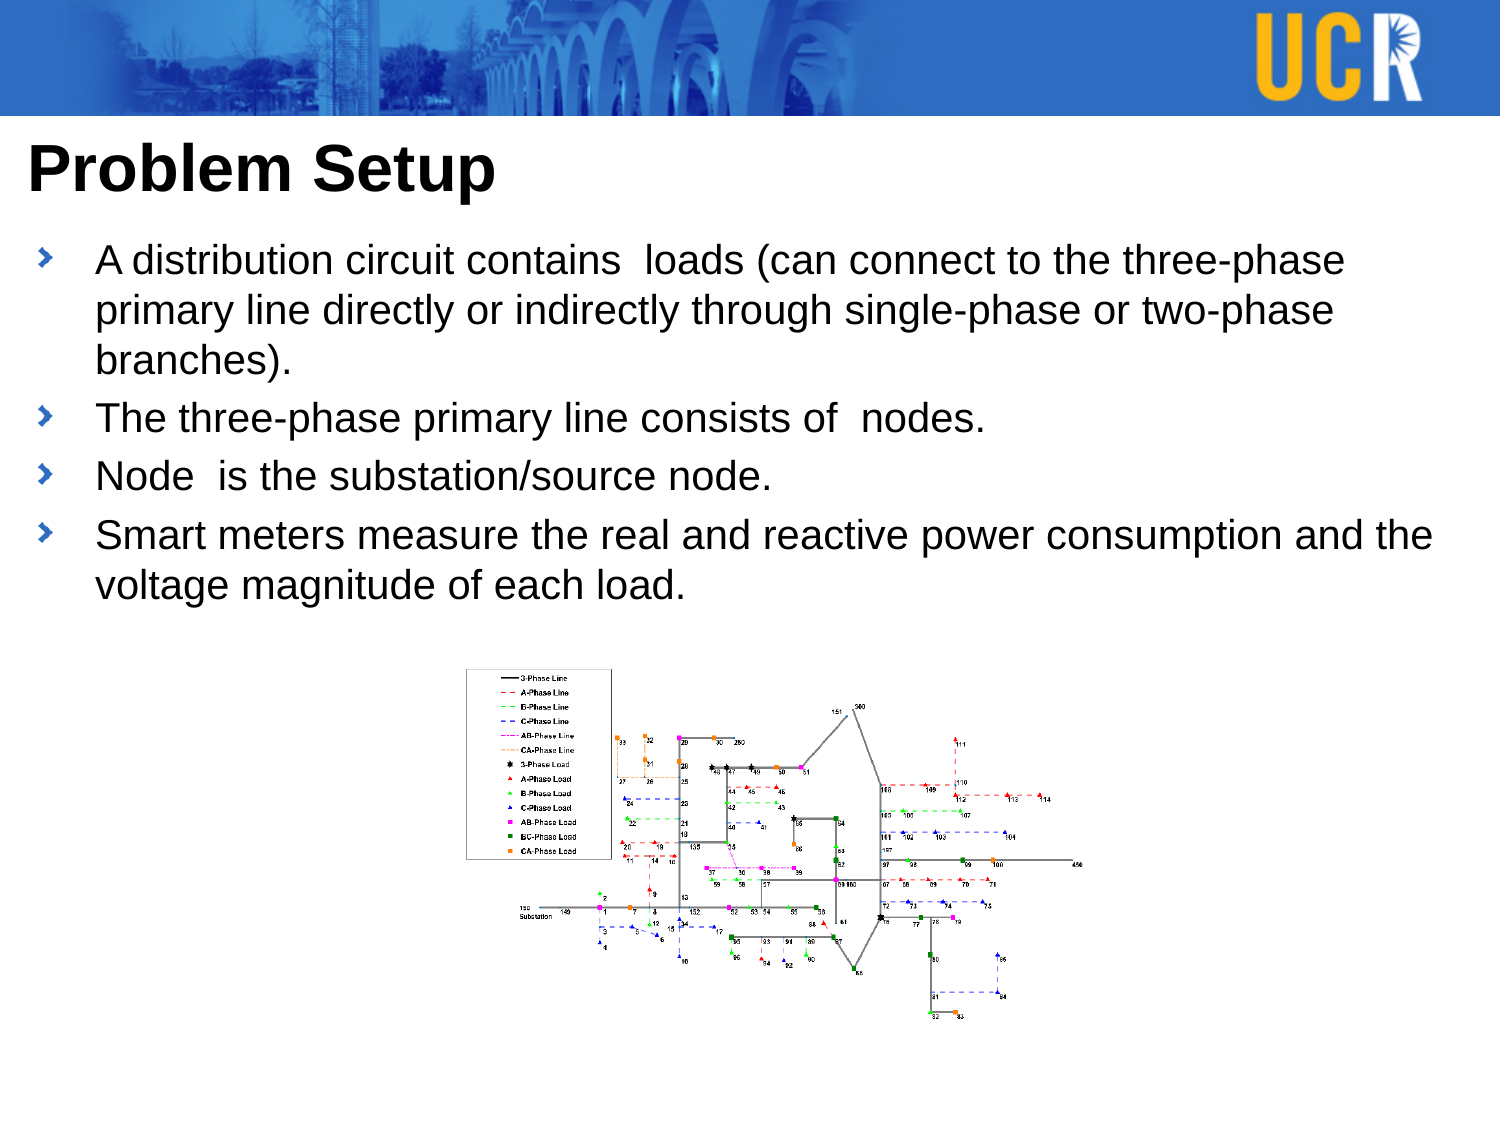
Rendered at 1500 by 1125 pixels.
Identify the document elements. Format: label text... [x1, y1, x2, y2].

picture [38, 522, 55, 543]
picture [337, 624, 1243, 1114]
picture [38, 247, 55, 268]
picture [38, 405, 55, 427]
text_box Problem Setup [12, 124, 1450, 213]
picture [0, 0, 1500, 116]
picture [38, 463, 55, 485]
